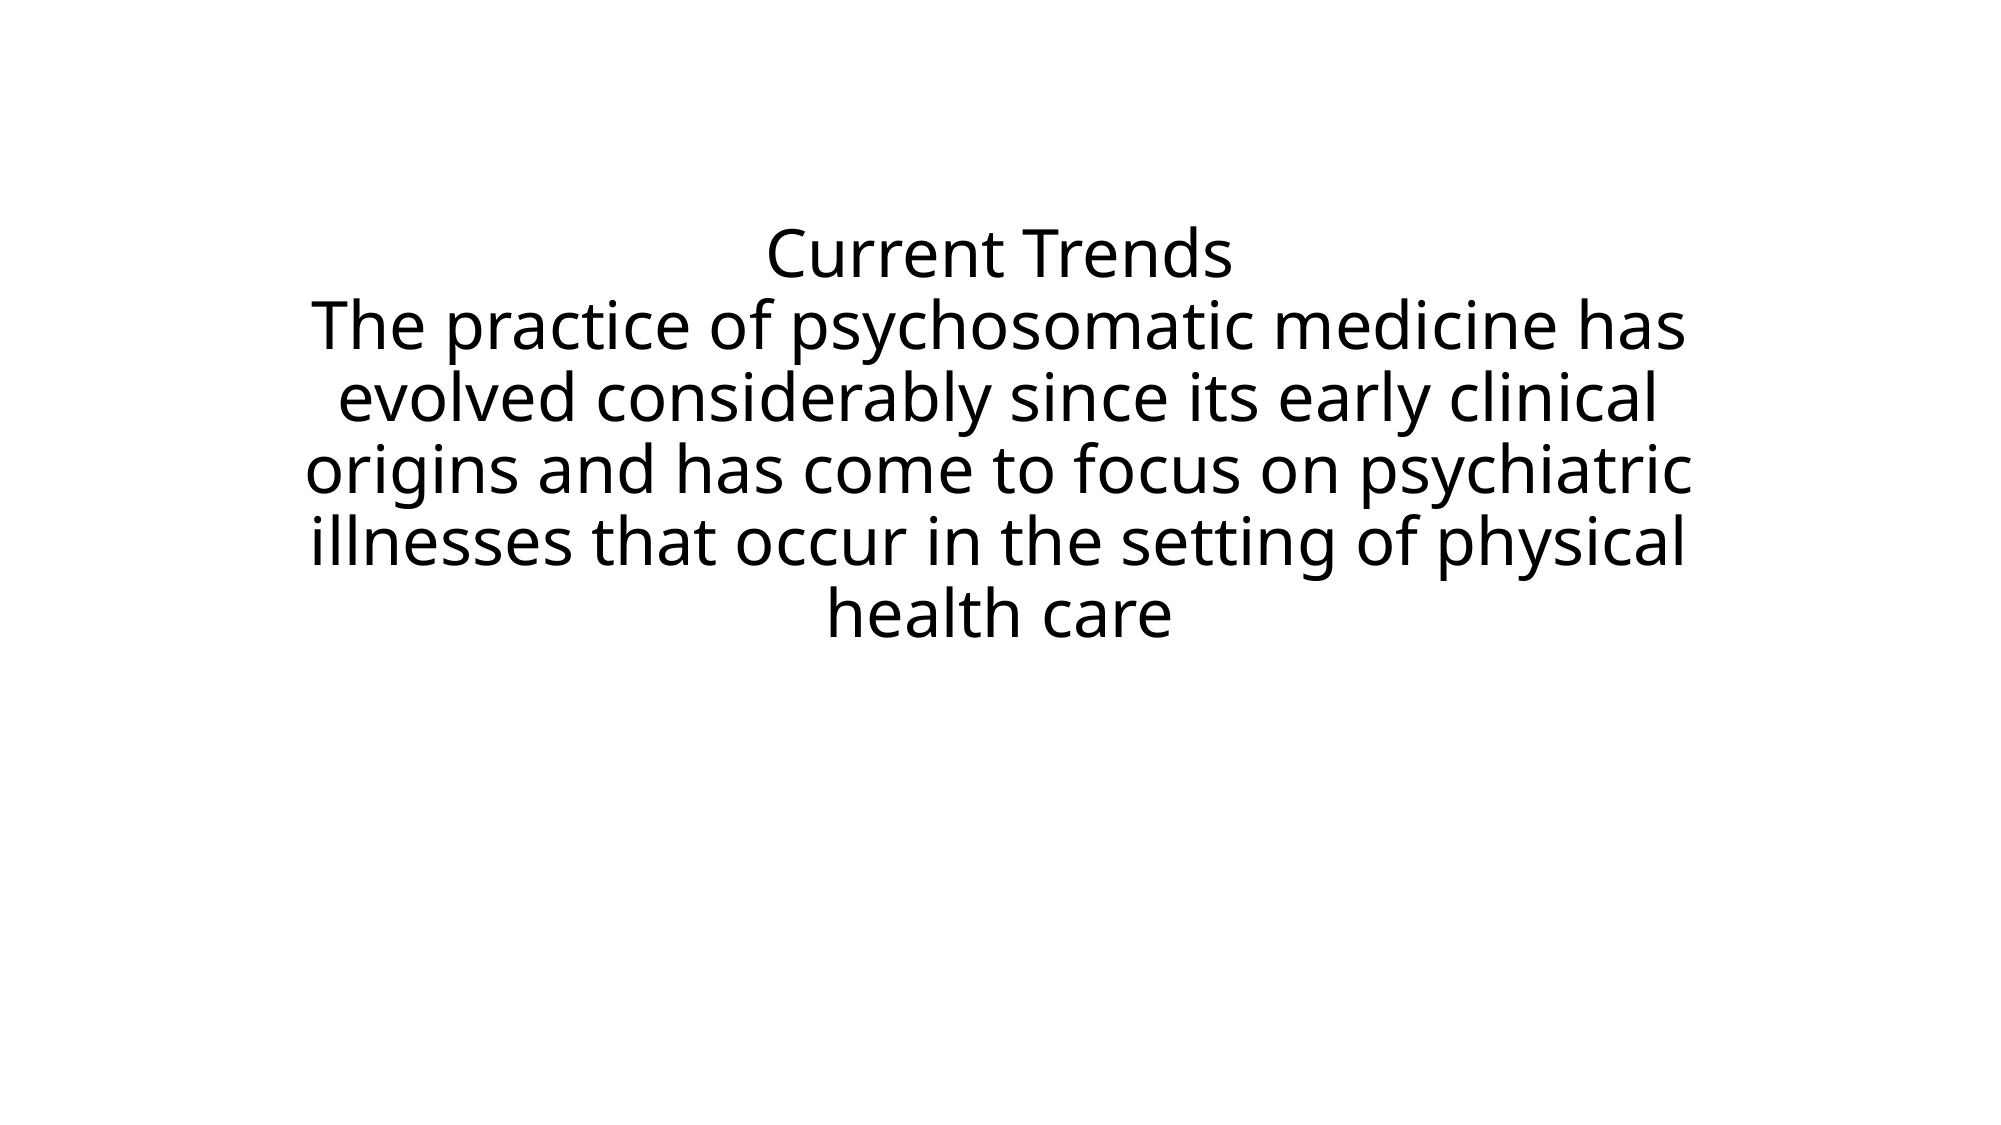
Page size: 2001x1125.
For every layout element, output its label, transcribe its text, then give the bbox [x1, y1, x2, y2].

title Current Trends The practice of psychosomatic medicine has evolved considerably since its early clinical origins and has come to focus on psychiatric illnesses that occur in the setting of physical health care [249, 184, 1750, 740]
